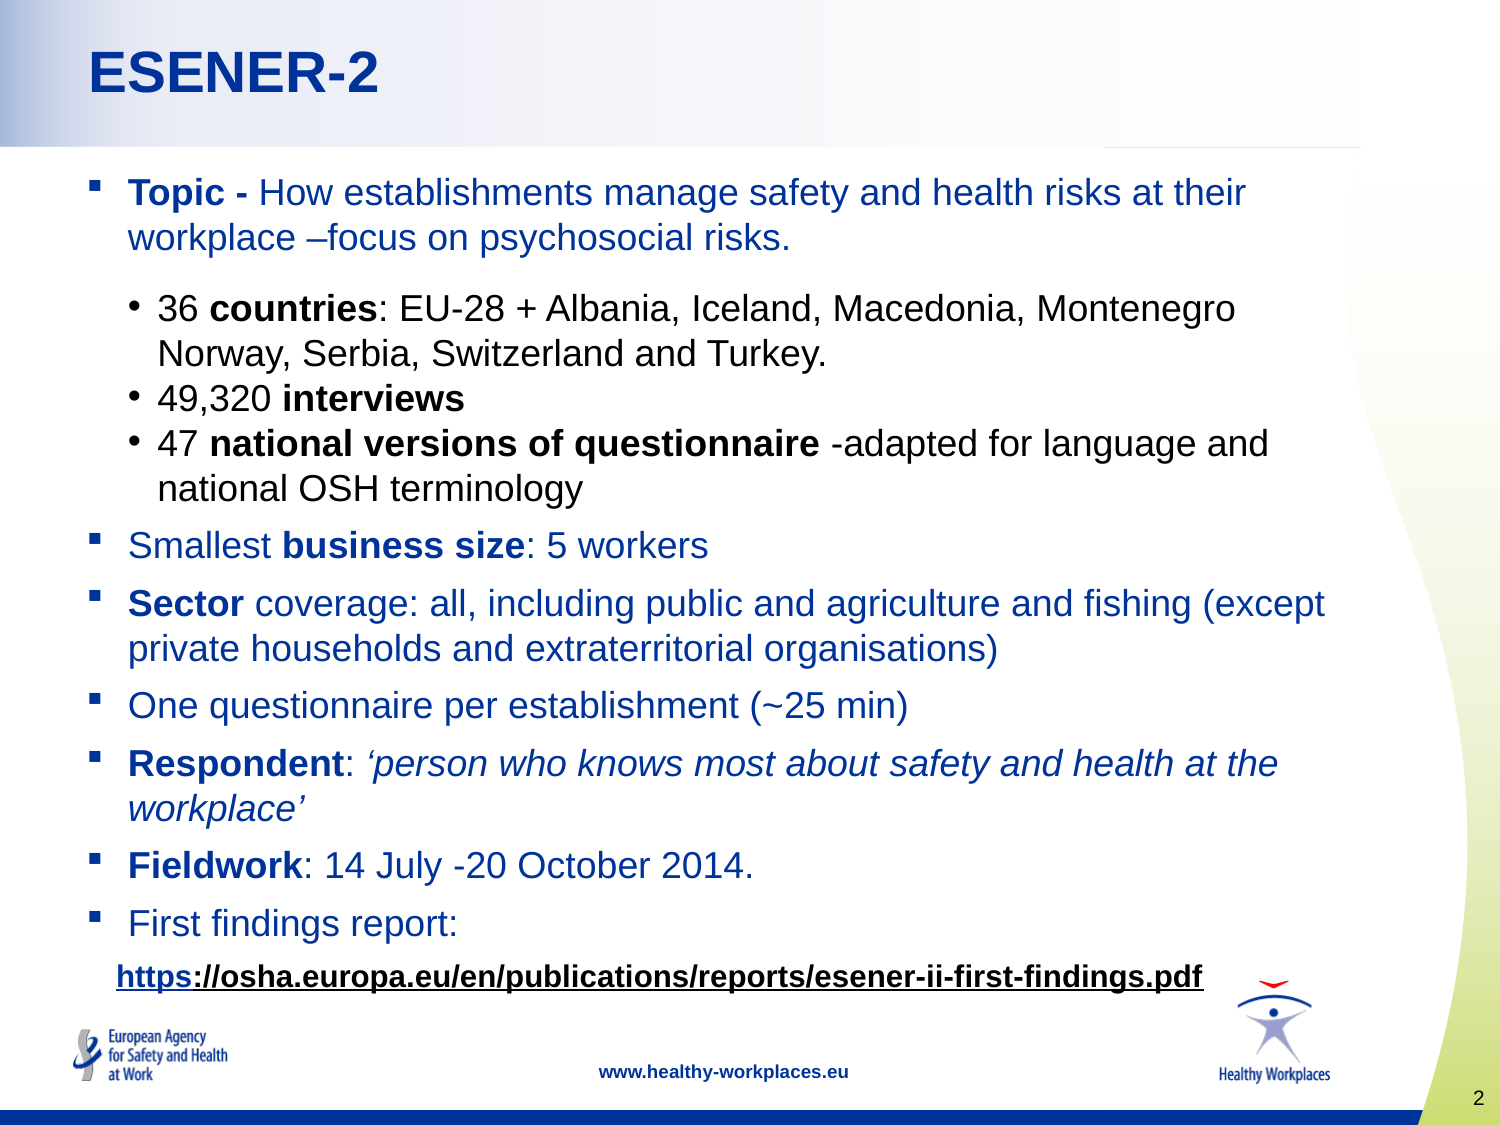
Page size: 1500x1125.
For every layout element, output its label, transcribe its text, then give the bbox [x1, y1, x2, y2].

list Topic - How establishments manage safety and health risks at their workplace –focus on psychosocial risks. 36 countries: EU-28 + Albania, Iceland, Macedonia, Montenegro Norway, Serbia, Switzerland and Turkey. 49,320 interviews 47 national versions of questionnaire -adapted for language and national OSH terminology Smallest business size: 5 workers Sector coverage: all, including public and agriculture and fishing (except private households and extraterritorial organisations) One questionnaire per establishment (~25 min) Respondent: ‘person who knows most about safety and health at the workplace’ Fieldwork: 14 July -20 October 2014. First findings report: https://osha.europa.eu/en/publications/reports/esener-ii-first-findings.pdf [71, 350, 1353, 1012]
text_box [71, 219, 1353, 350]
title ESENER-2 [73, 29, 1314, 110]
picture [0, 0, 1500, 1125]
list Topic - How establishments manage safety and health risks at their workplace –focus on psychosocial risks. 36 countries: EU-28 + Albania, Iceland, Macedonia, Montenegro Norway, Serbia, Switzerland and Turkey. 49,320 interviews 47 national versions of questionnaire -adapted for language and national OSH terminology Smallest business size: 5 workers Sector coverage: all, including public and agriculture and fishing (except private households and extraterritorial organisations) One questionnaire per establishment (~25 min) Respondent: ‘person who knows most about safety and health at the workplace’ Fieldwork: 14 July -20 October 2014. First findings report: https://osha.europa.eu/en/publications/reports/esener-ii-first-findings.pdf [71, 160, 1353, 219]
